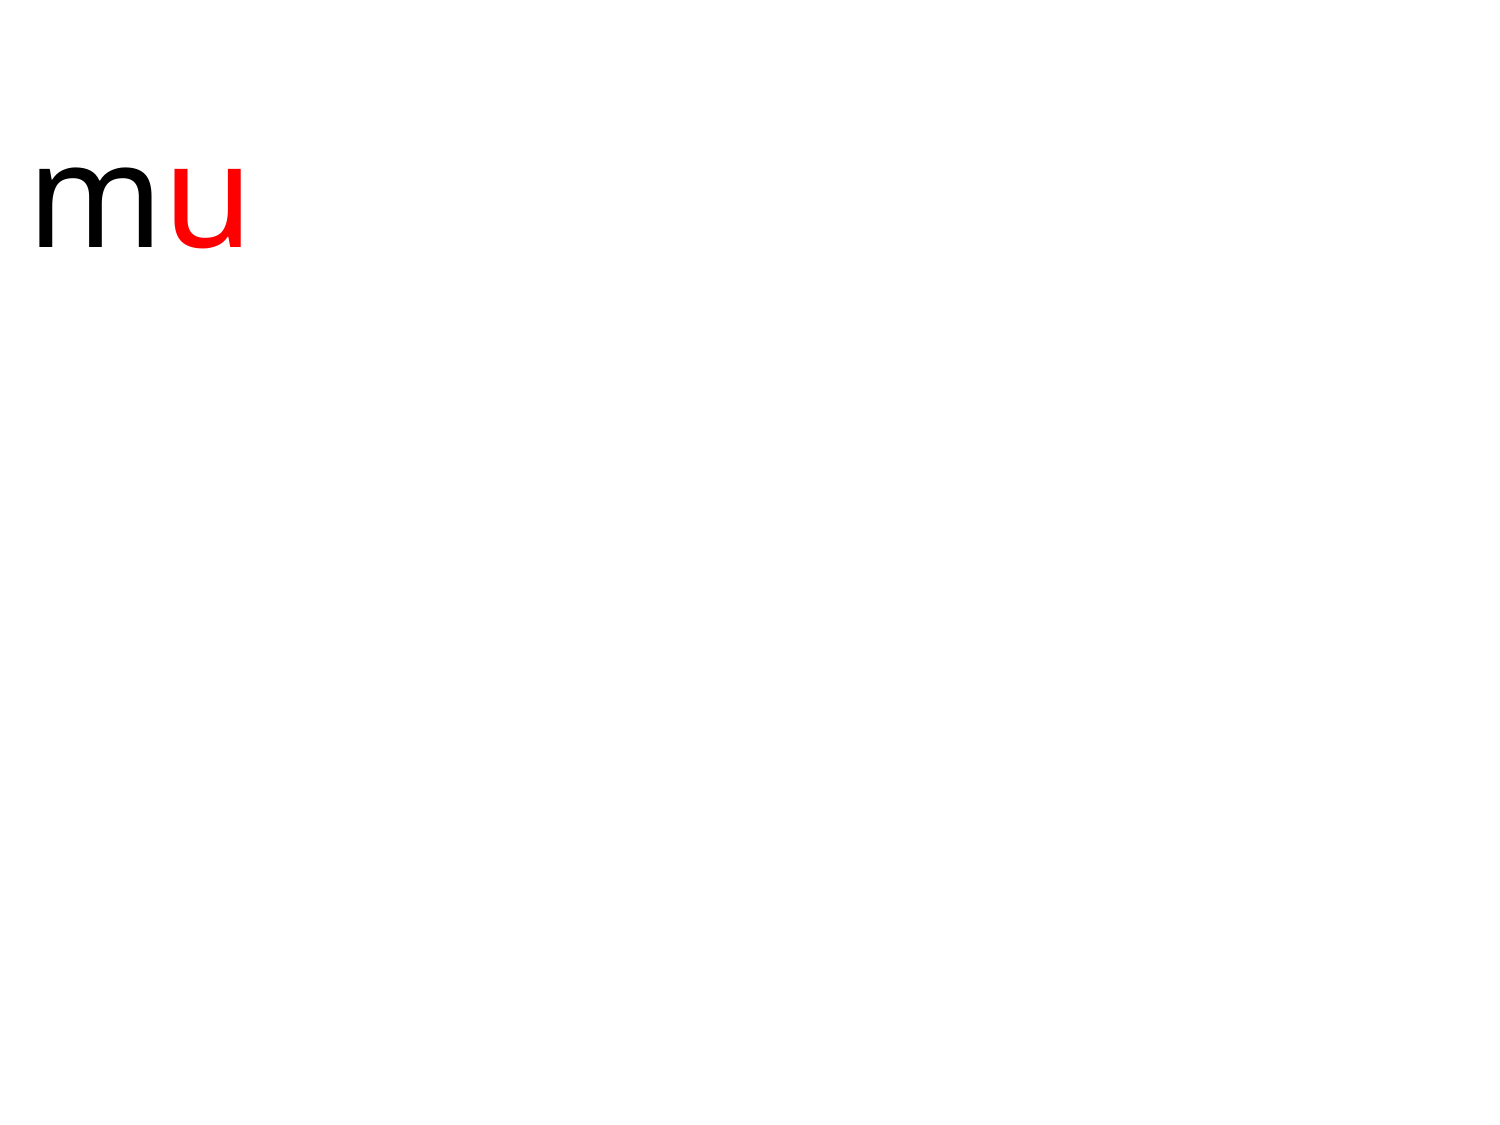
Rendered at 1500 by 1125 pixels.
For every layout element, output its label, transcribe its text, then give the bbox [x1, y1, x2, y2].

text_box mu [12, 93, 1487, 284]
